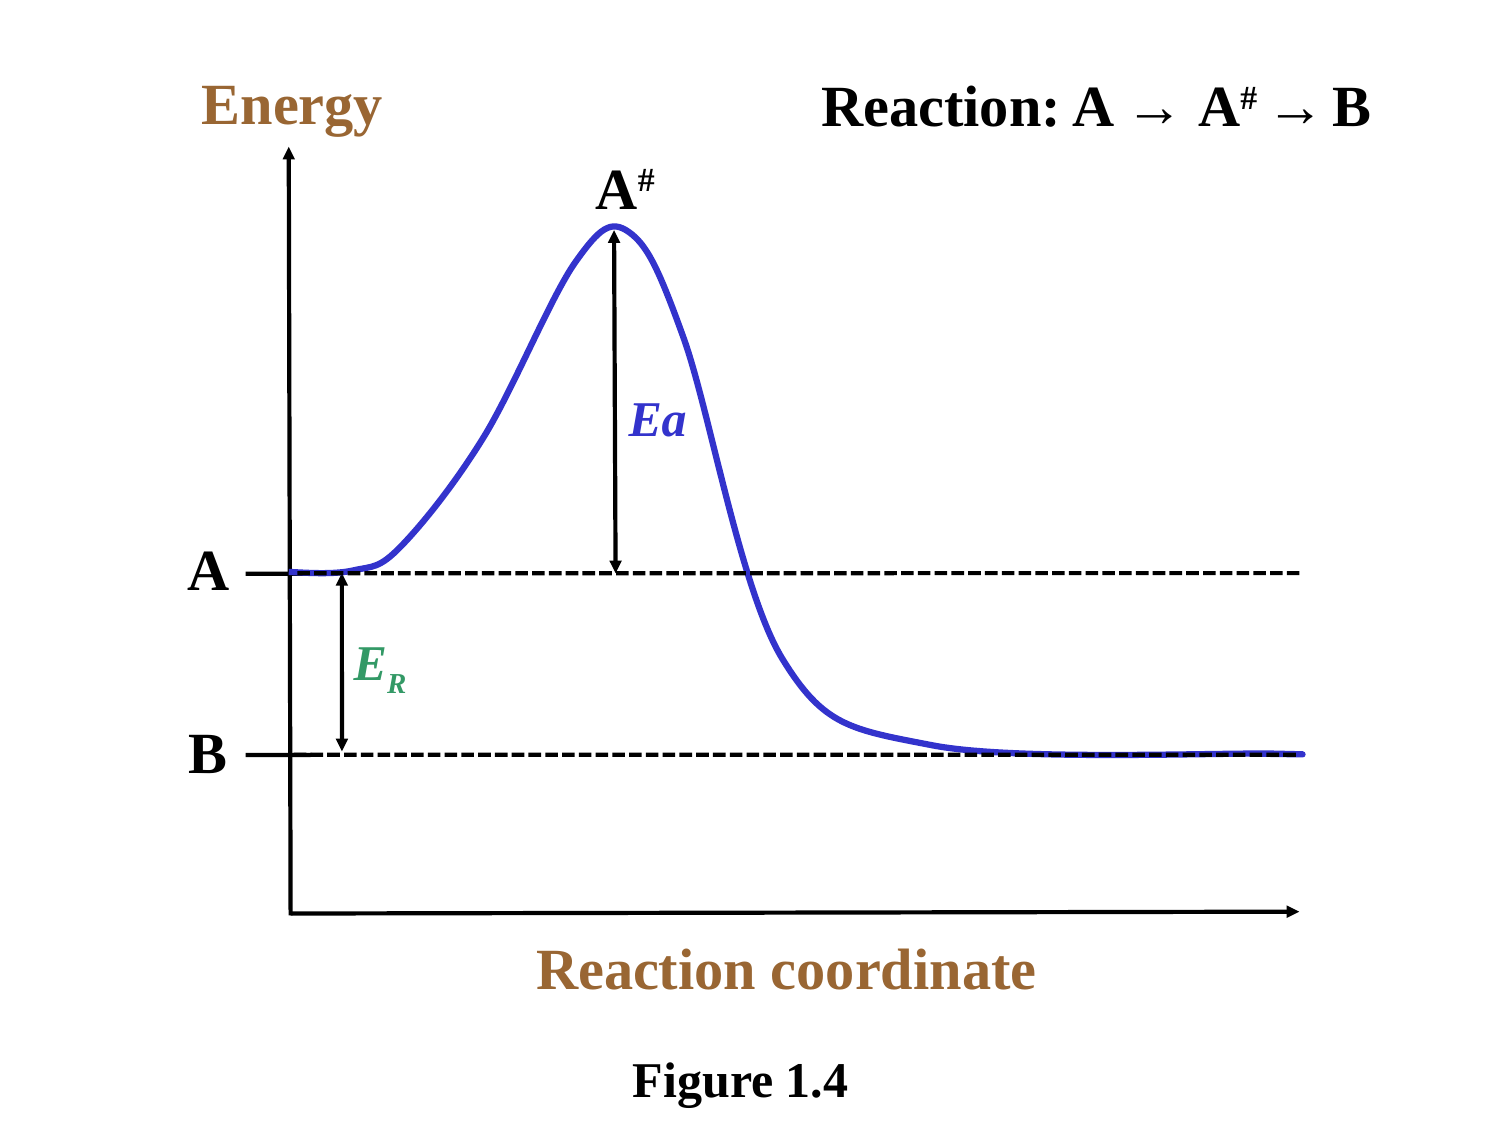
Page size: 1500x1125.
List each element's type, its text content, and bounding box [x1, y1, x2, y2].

text_box [282, 146, 295, 571]
text_box Ea [697, 379, 716, 452]
text_box Figure 1.4 [265, 1040, 1216, 1116]
text_box [288, 226, 1291, 755]
text_box ER [339, 623, 448, 707]
text_box Reaction coordinate [520, 923, 1053, 1009]
text_box A# [574, 143, 676, 229]
text_box [290, 905, 1300, 918]
text_box B [156, 708, 259, 793]
text_box [335, 582, 349, 623]
text_box Energy [170, 58, 415, 144]
text_box [335, 707, 349, 752]
text_box A [158, 524, 260, 610]
text_box Reaction: A → A# → B [806, 60, 1401, 146]
